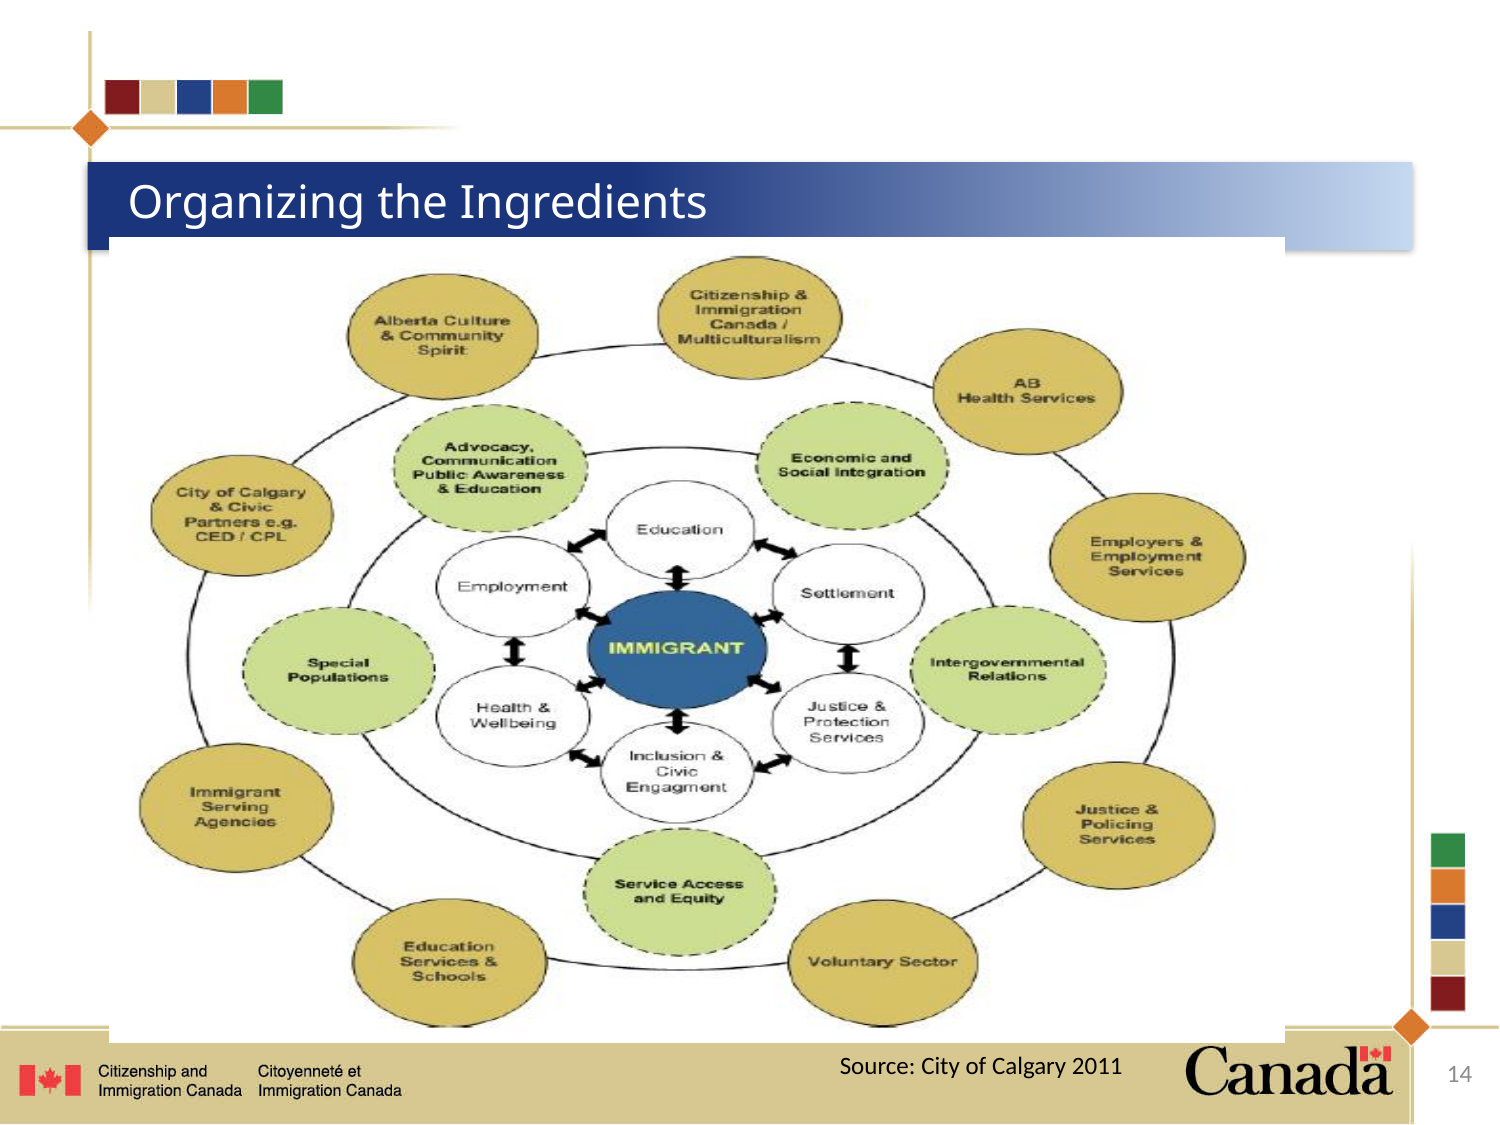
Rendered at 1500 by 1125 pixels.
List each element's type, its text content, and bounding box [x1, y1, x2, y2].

text_box Source: City of Calgary 2011 [825, 1052, 1163, 1088]
list INSERT Calgary Model [1288, 250, 1425, 980]
picture [0, 0, 1500, 1125]
title Organizing the Ingredients [112, 149, 1425, 250]
slide_number 14 [1350, 1042, 1488, 1103]
